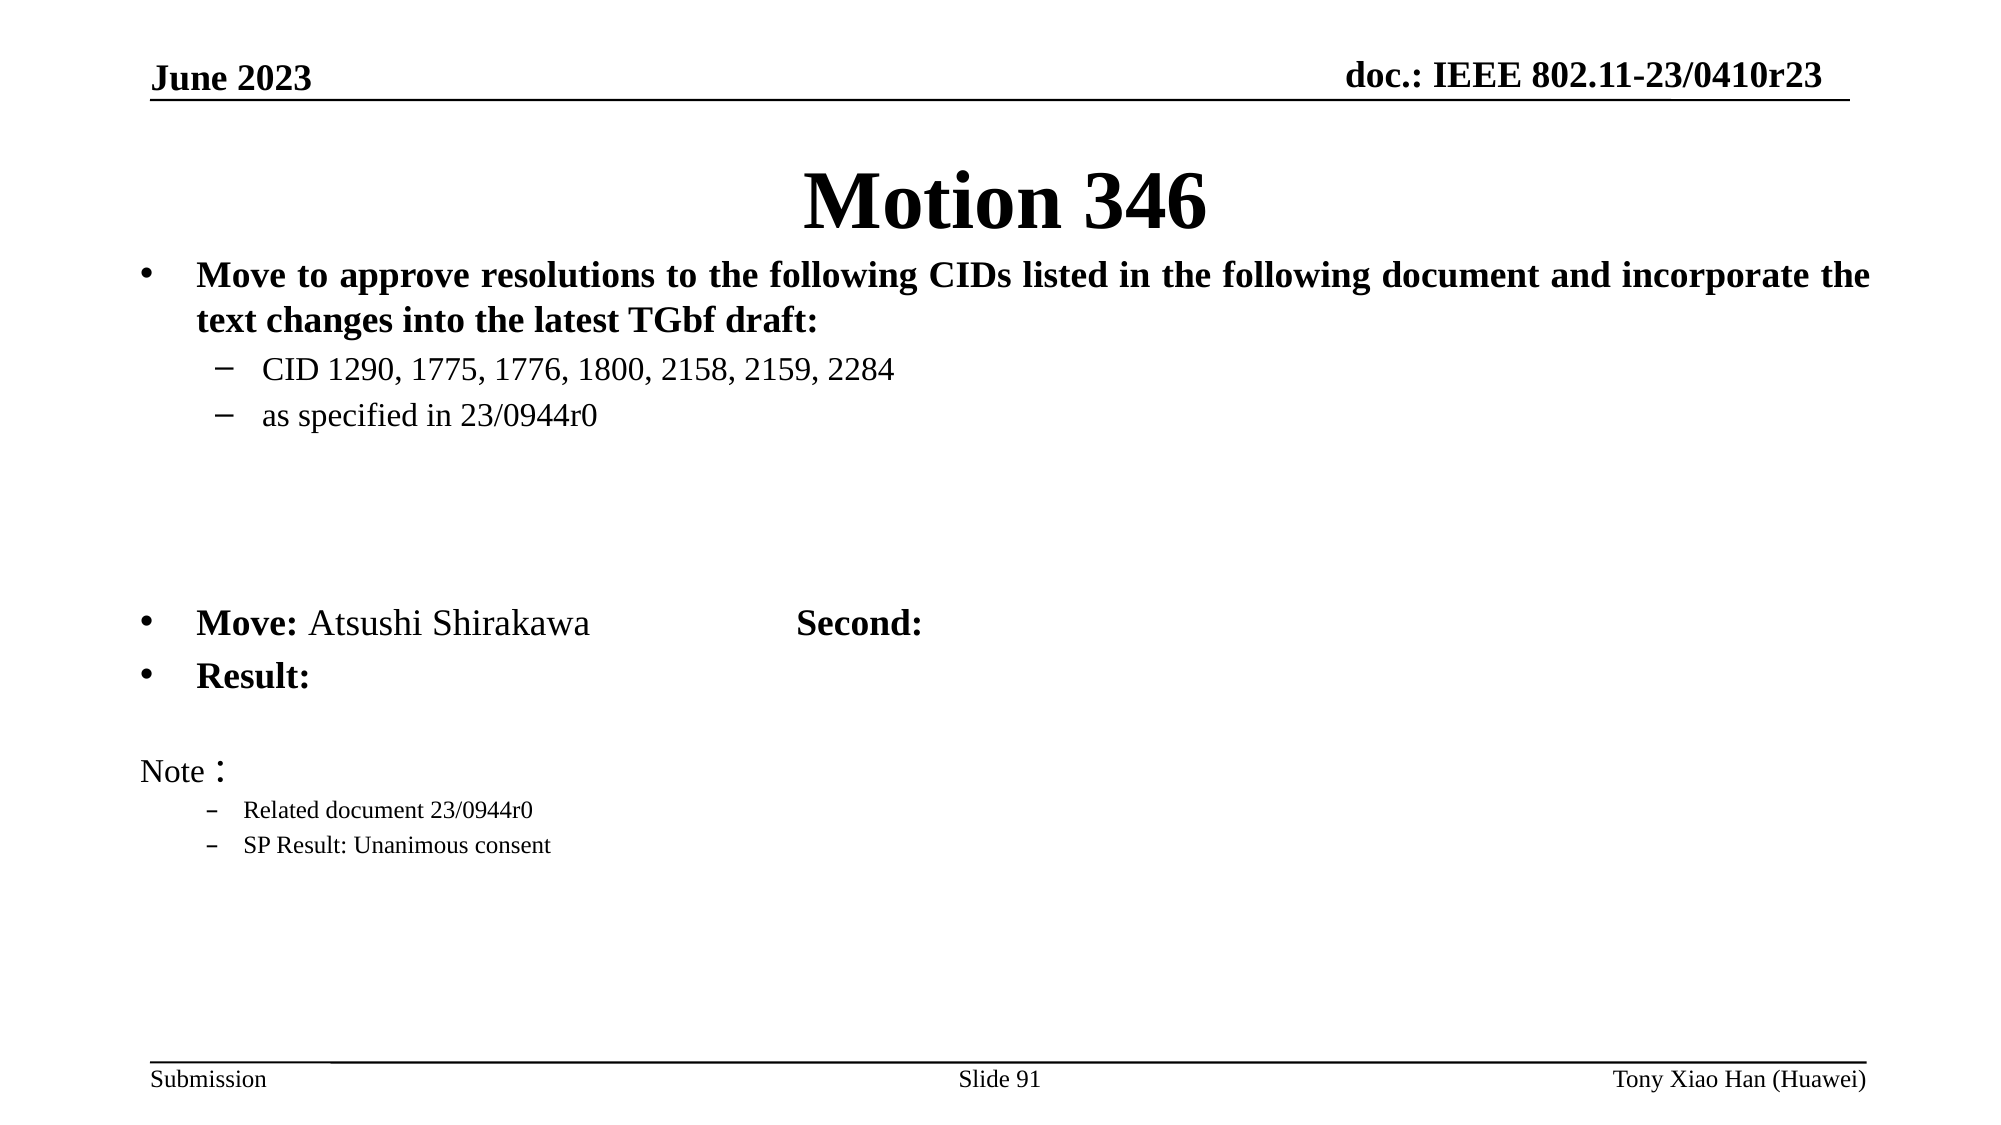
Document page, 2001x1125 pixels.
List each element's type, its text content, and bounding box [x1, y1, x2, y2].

text_box Motion 346 [368, 137, 1644, 212]
text_box Move to approve resolutions to the following CIDs listed in the following document and incorporate the text changes into the latest TGbf draft: CID 1290, 1775, 1776, 1800, 2158, 2159, 2284 as specified in 23/0944r0 Move: Atsushi Shirakawa Second: Result: Note： Related document 23/0944r0 SP Result: Unanimous consent [125, 212, 1888, 900]
